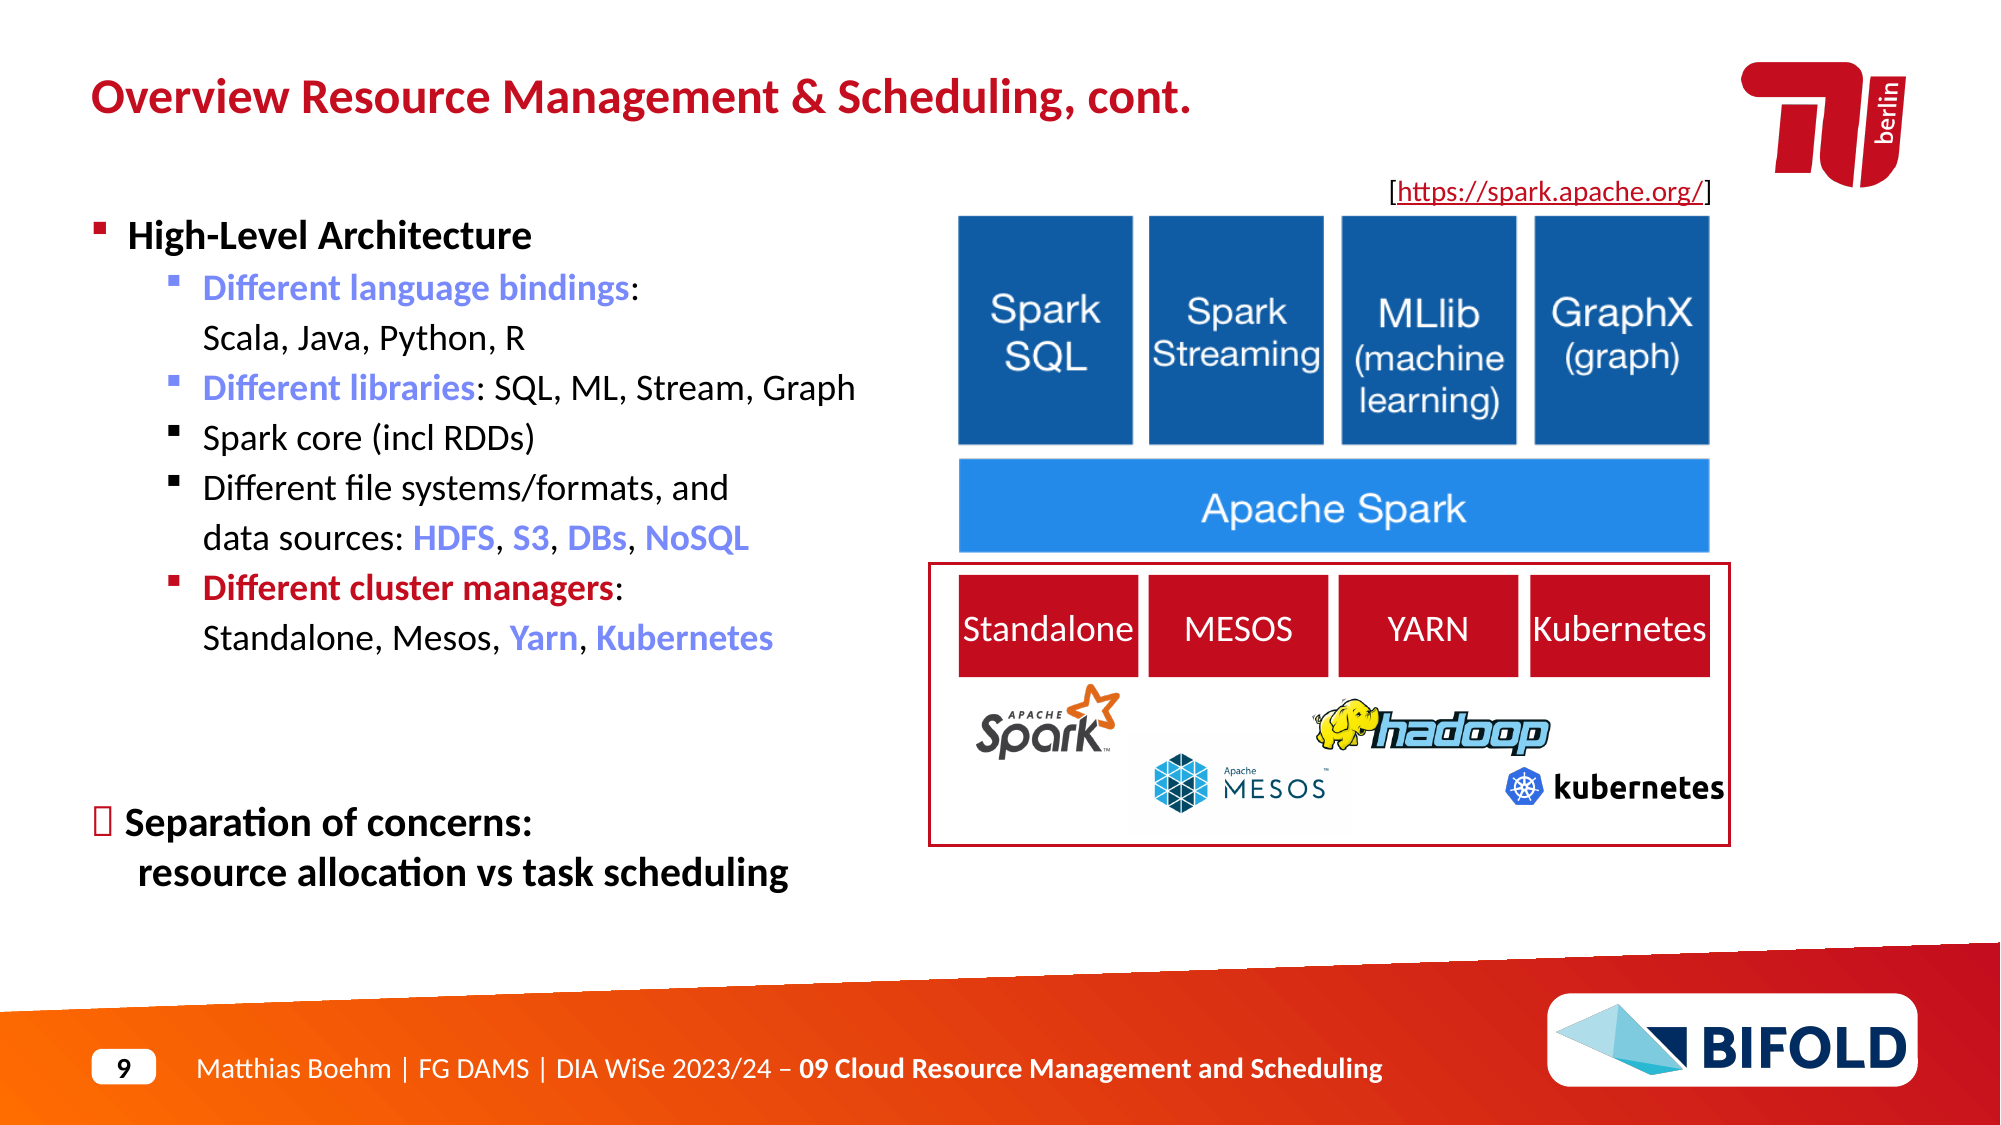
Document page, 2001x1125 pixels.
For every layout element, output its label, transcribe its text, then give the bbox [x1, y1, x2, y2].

picture [1741, 62, 1906, 188]
picture [975, 683, 1120, 761]
text_box [https://spark.apache.org/] [1373, 164, 1728, 215]
picture [1503, 766, 1725, 806]
text_box [929, 563, 1730, 846]
picture [1556, 1004, 1906, 1075]
picture [958, 215, 1710, 553]
list Overview Resource Management & Scheduling, cont. [91, 65, 1455, 183]
picture [1128, 698, 1551, 835]
list High-Level Architecture Different language bindings: Scala, Java, Python, R Different libraries: SQL, ML, Stream, Graph Spark core (incl RDDs) Different file systems/formats, and data sources: HDFS, S3, DBs, NoSQL Different cluster managers: Standalone, Mesos, Yarn, Kubernetes  Separation of concerns: resource allocation vs task scheduling [90, 208, 1908, 948]
